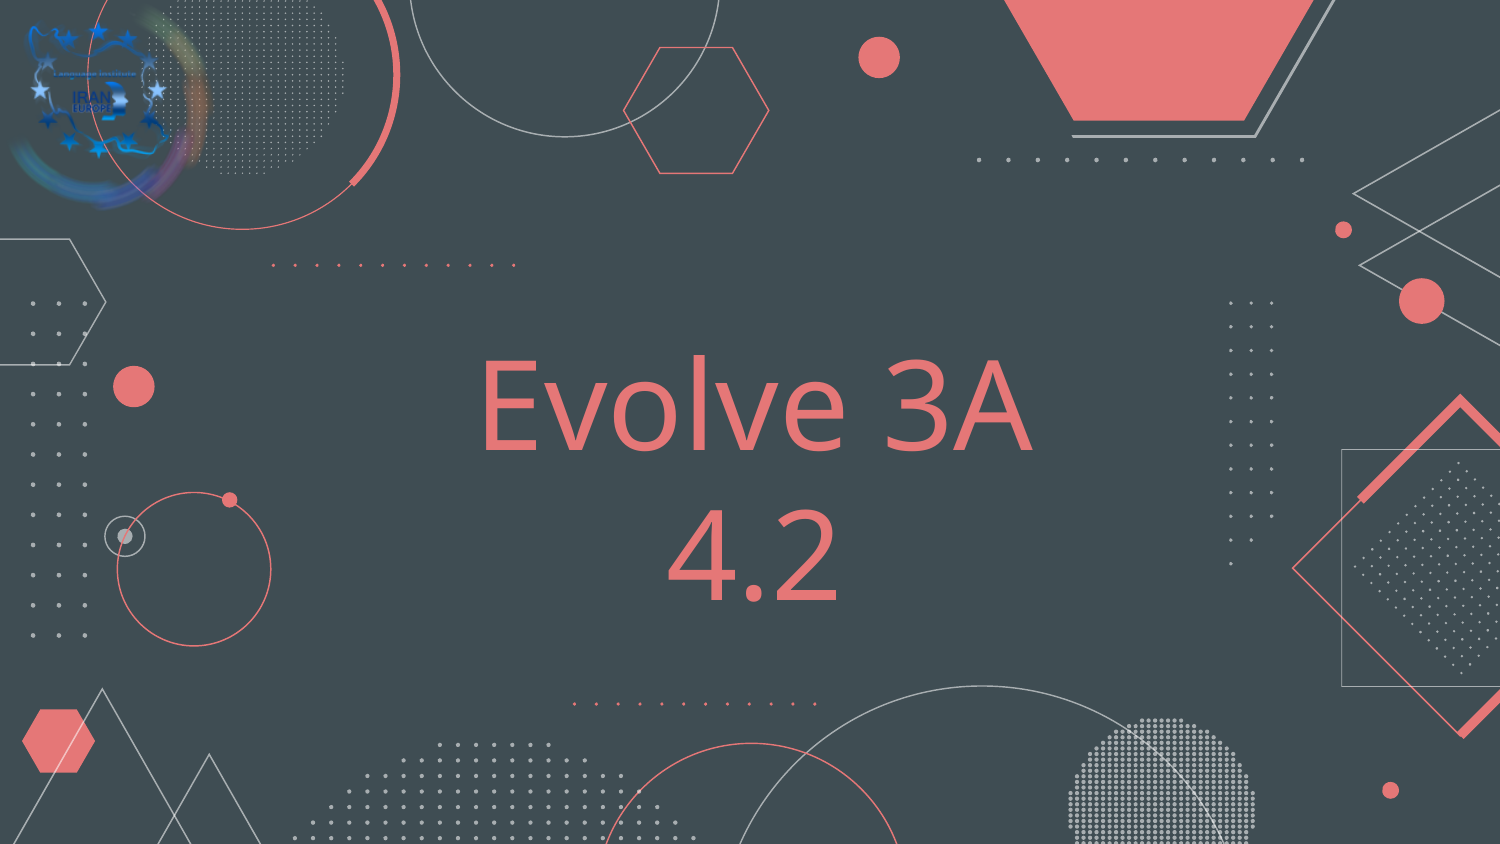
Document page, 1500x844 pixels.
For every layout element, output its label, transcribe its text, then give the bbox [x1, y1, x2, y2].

title Evolve 3A 4.2 [444, 425, 1065, 641]
picture [0, 0, 222, 216]
